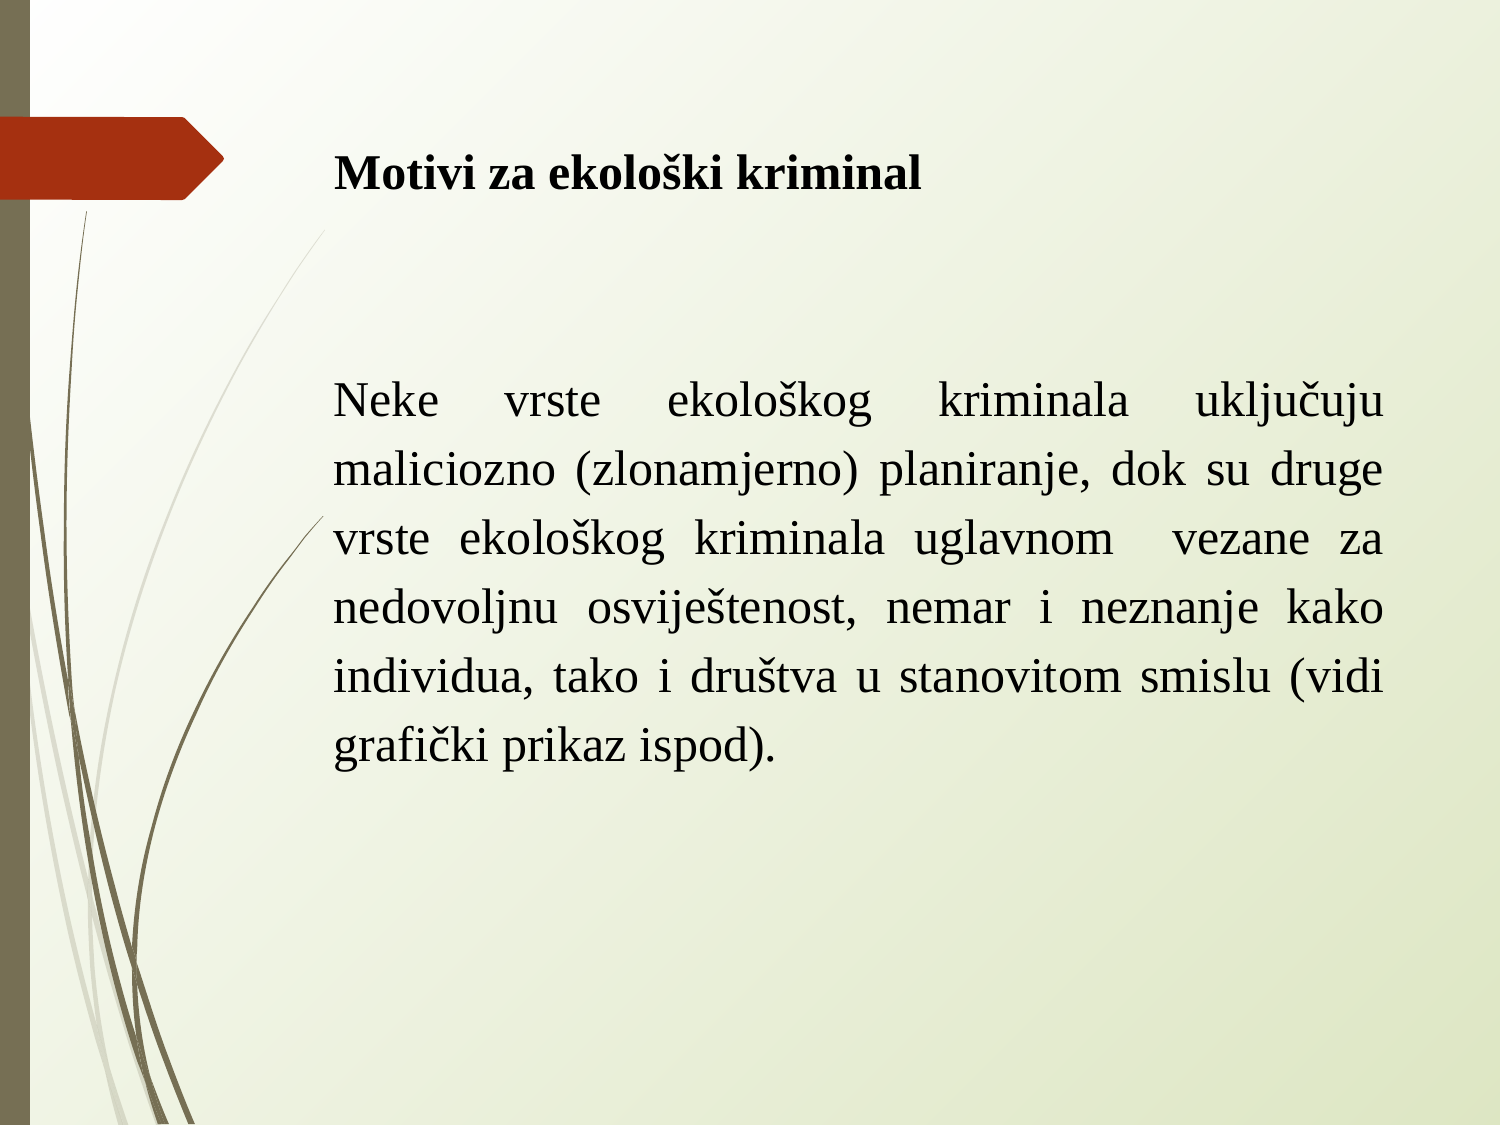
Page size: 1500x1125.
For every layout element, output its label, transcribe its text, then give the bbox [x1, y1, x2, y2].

title Motivi za ekološki kriminal [319, 102, 1400, 313]
list Neke vrste ekološkog kriminala uključuju maliciozno (zlonamjerno) planiranje, dok su druge vrste ekološkog kriminala uglavnom vezane za nedovoljnu osviještenost, nemar i neznanje kako individua, tako i društva u stanovitom smislu (vidi grafički prikaz ispod). [318, 350, 1400, 970]
